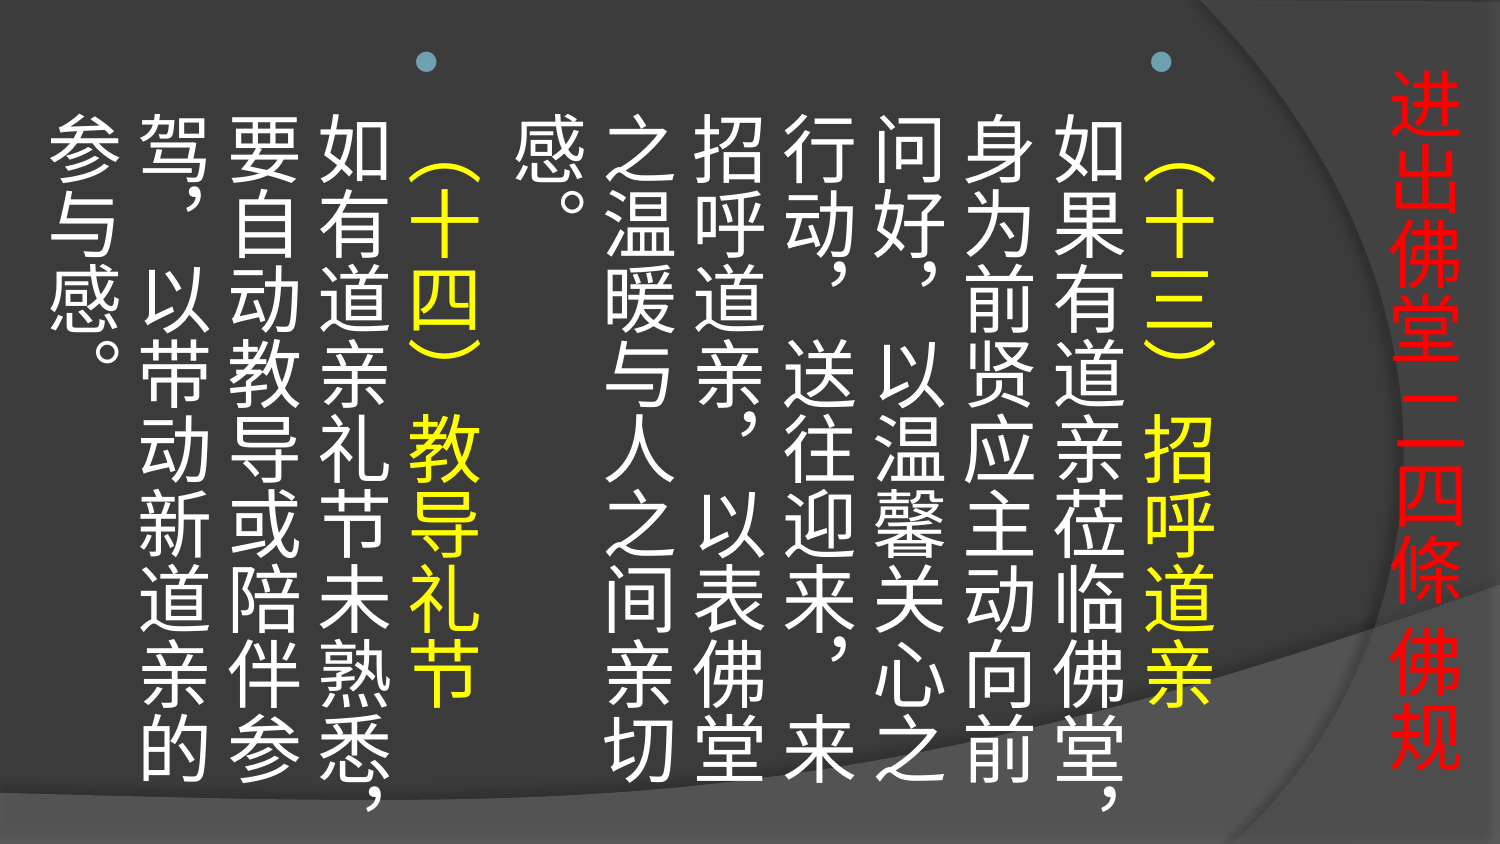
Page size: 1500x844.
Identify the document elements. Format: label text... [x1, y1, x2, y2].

title 进出佛堂 二四條 佛规 [1364, 21, 1483, 820]
list （十三）招呼道亲 如果有道亲莅临佛堂，身为前贤应主动向前问好，以温馨关心之行动，送往迎来，来招呼道亲，以表佛堂之温暖与人之间亲切感。 （十四）教导礼节 如有道亲礼节未熟悉，要自动教导或陪伴参驾，以带动新道亲的参与感。 [29, 27, 1365, 820]
